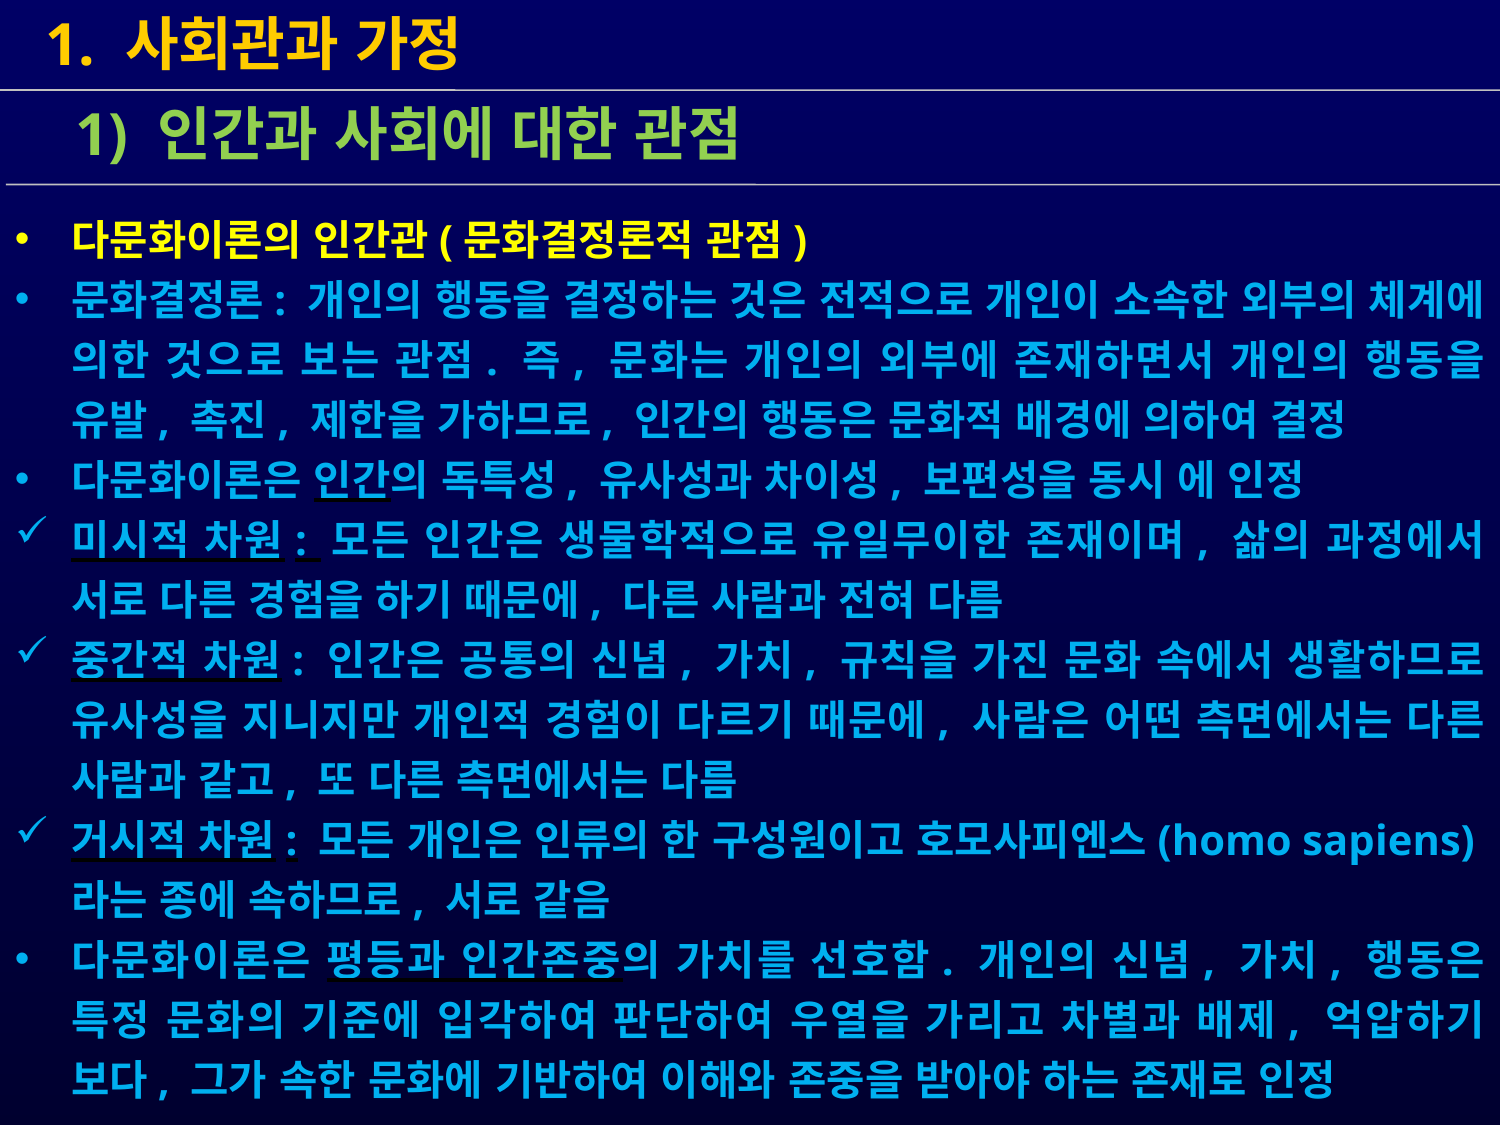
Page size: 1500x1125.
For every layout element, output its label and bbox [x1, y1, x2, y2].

text_box [0, 0, 1500, 1113]
